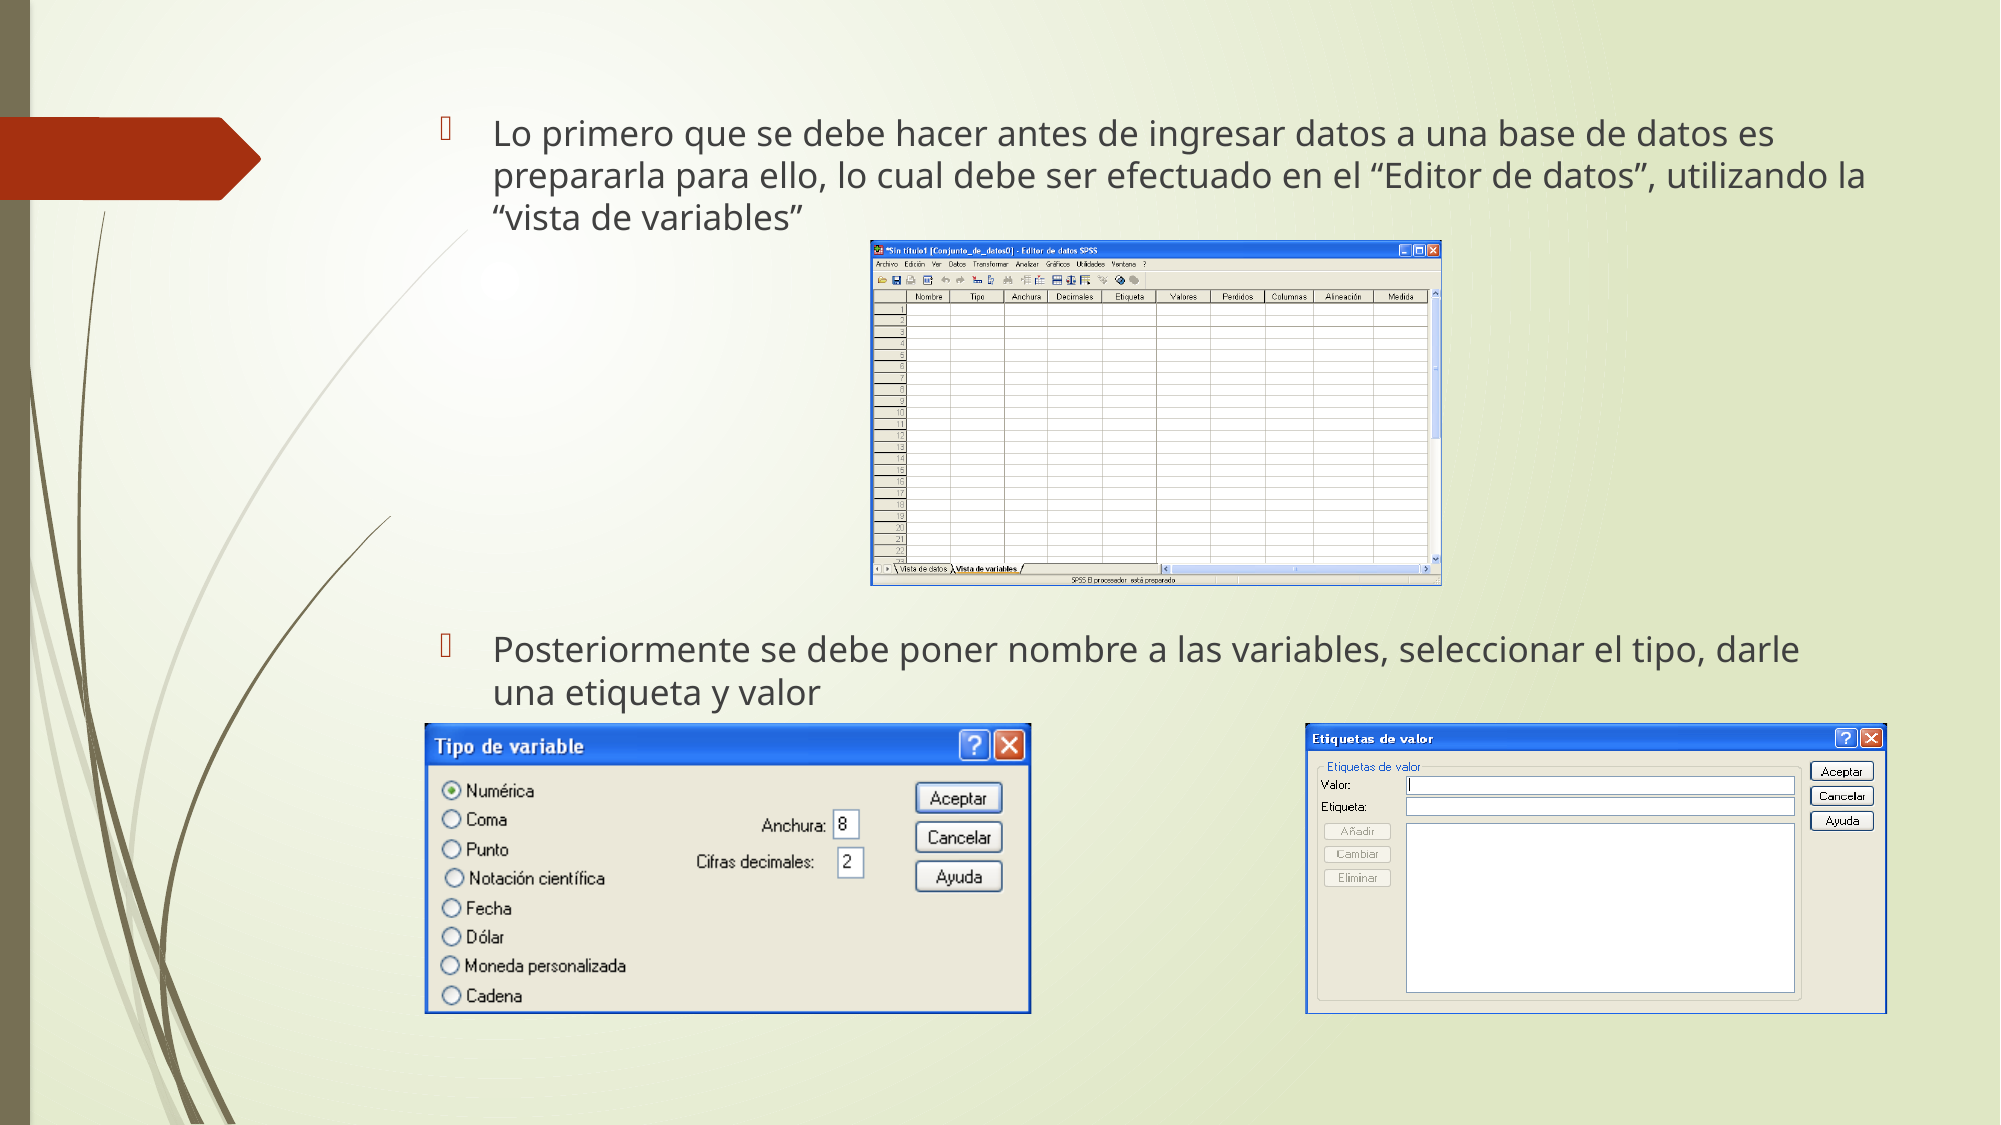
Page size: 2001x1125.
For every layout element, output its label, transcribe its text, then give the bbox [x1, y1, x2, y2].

list Lo primero que se debe hacer antes de ingresar datos a una base de datos es prepararla para ello, lo cual debe ser efectuado en el “Editor de datos”, utilizando la “vista de variables” Posteriormente se debe poner nombre a las variables, seleccionar el tipo, darle una etiqueta y valor [424, 103, 1888, 723]
picture [424, 722, 1032, 1015]
picture [1305, 722, 1888, 1015]
picture [870, 240, 1442, 586]
